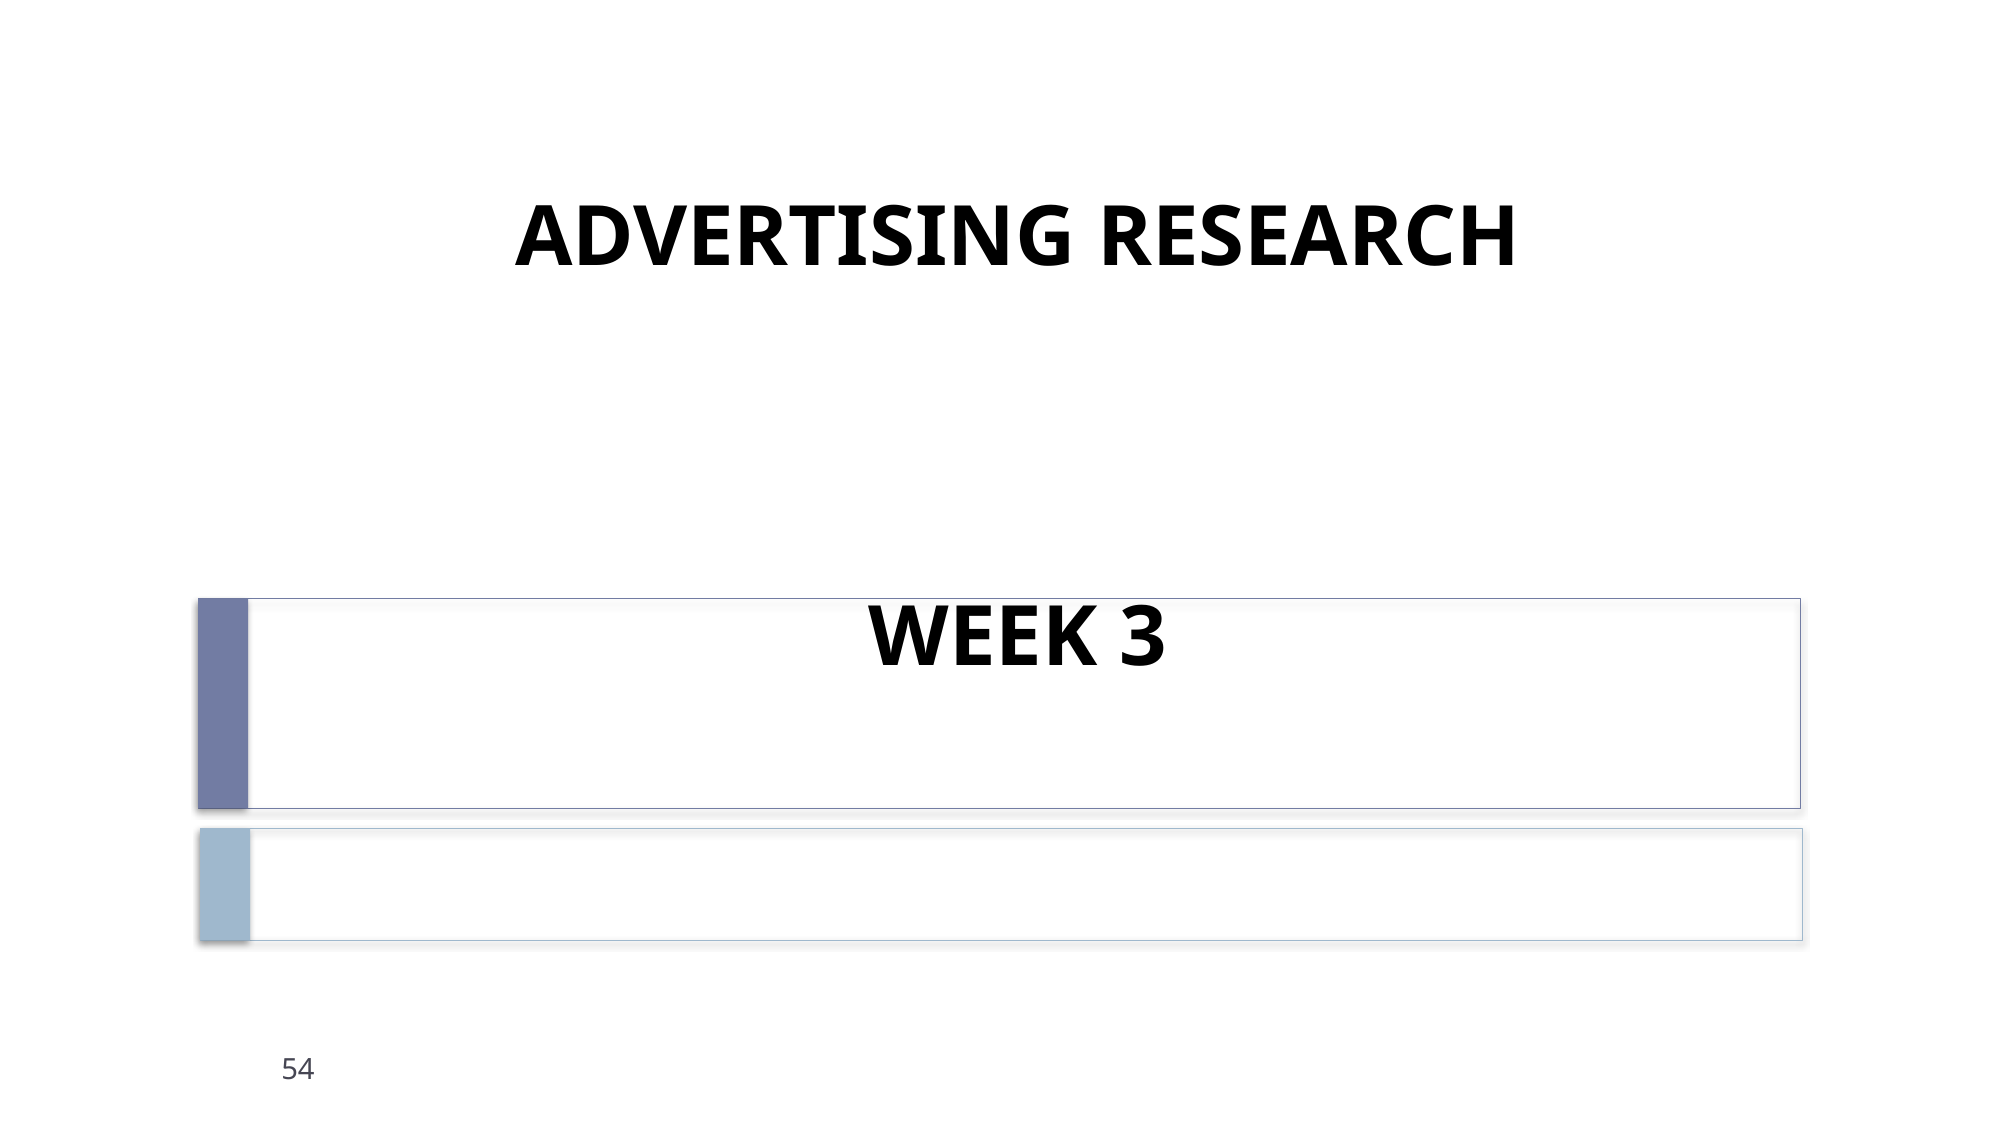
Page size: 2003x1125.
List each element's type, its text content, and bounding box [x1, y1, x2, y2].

slide_number 54 [266, 1042, 534, 1103]
title ADVERTISING RESEARCH WEEK 3 [266, 174, 1769, 913]
